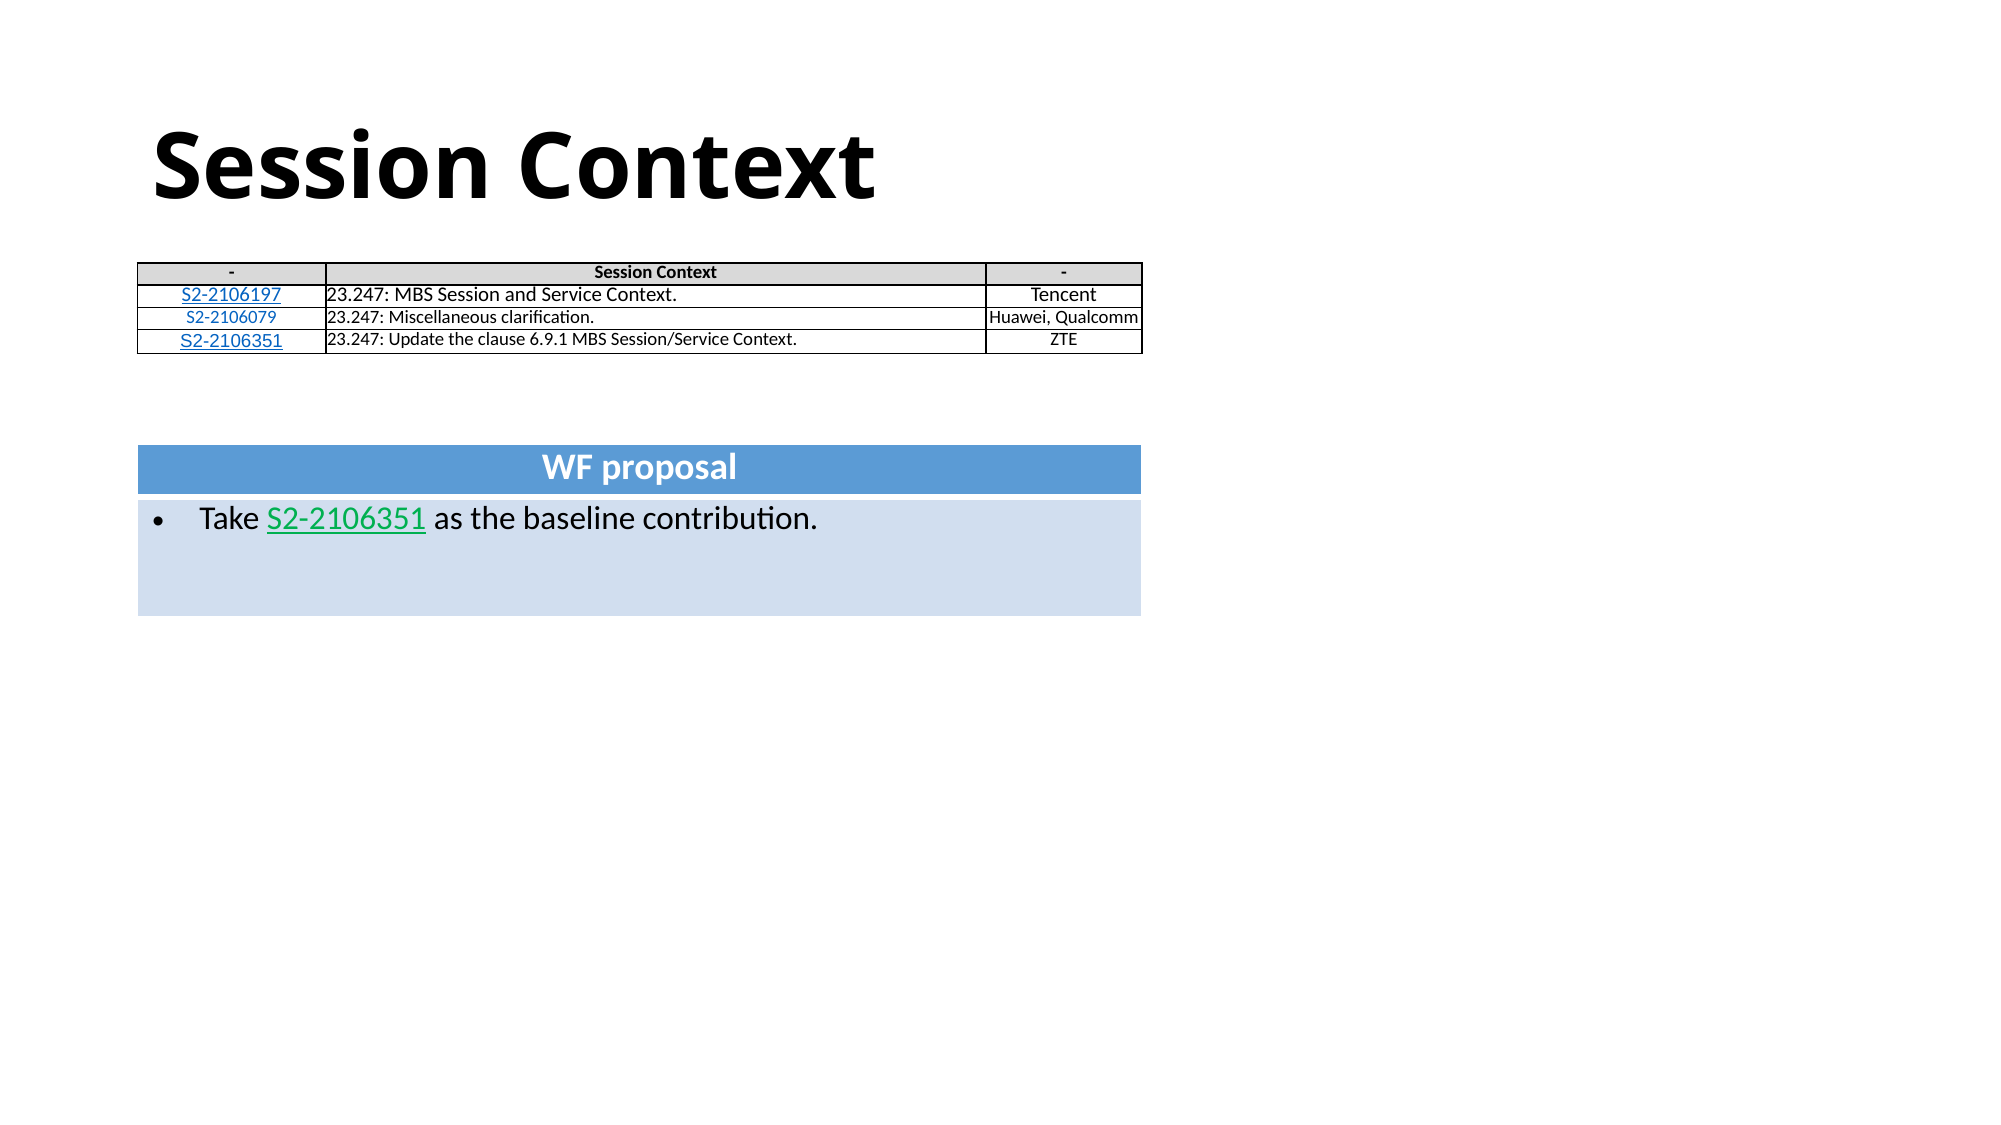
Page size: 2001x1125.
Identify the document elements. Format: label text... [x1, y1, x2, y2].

table_cell Take S2-2106351 as the baseline contribution. [138, 500, 1141, 616]
table_header - [987, 264, 1141, 284]
table_cell 23.247: Update the clause 6.9.1 MBS Session/Service Context. [327, 330, 985, 353]
table_cell S2-2106079 [138, 308, 325, 329]
table_cell S2-2106351 [138, 330, 325, 353]
table_cell Huawei, Qualcomm [987, 308, 1141, 329]
table_cell ZTE [987, 330, 1141, 353]
table_header - [138, 264, 325, 284]
title Session Context [137, 59, 1863, 278]
table_header Session Context [327, 264, 985, 284]
table_cell Tencent [987, 286, 1141, 307]
table_header WF proposal [138, 445, 1141, 494]
table_cell 23.247: Miscellaneous clarification. [327, 308, 985, 329]
table_cell S2-2106197 [138, 286, 325, 307]
table_cell 23.247: MBS Session and Service Context. [327, 286, 985, 307]
